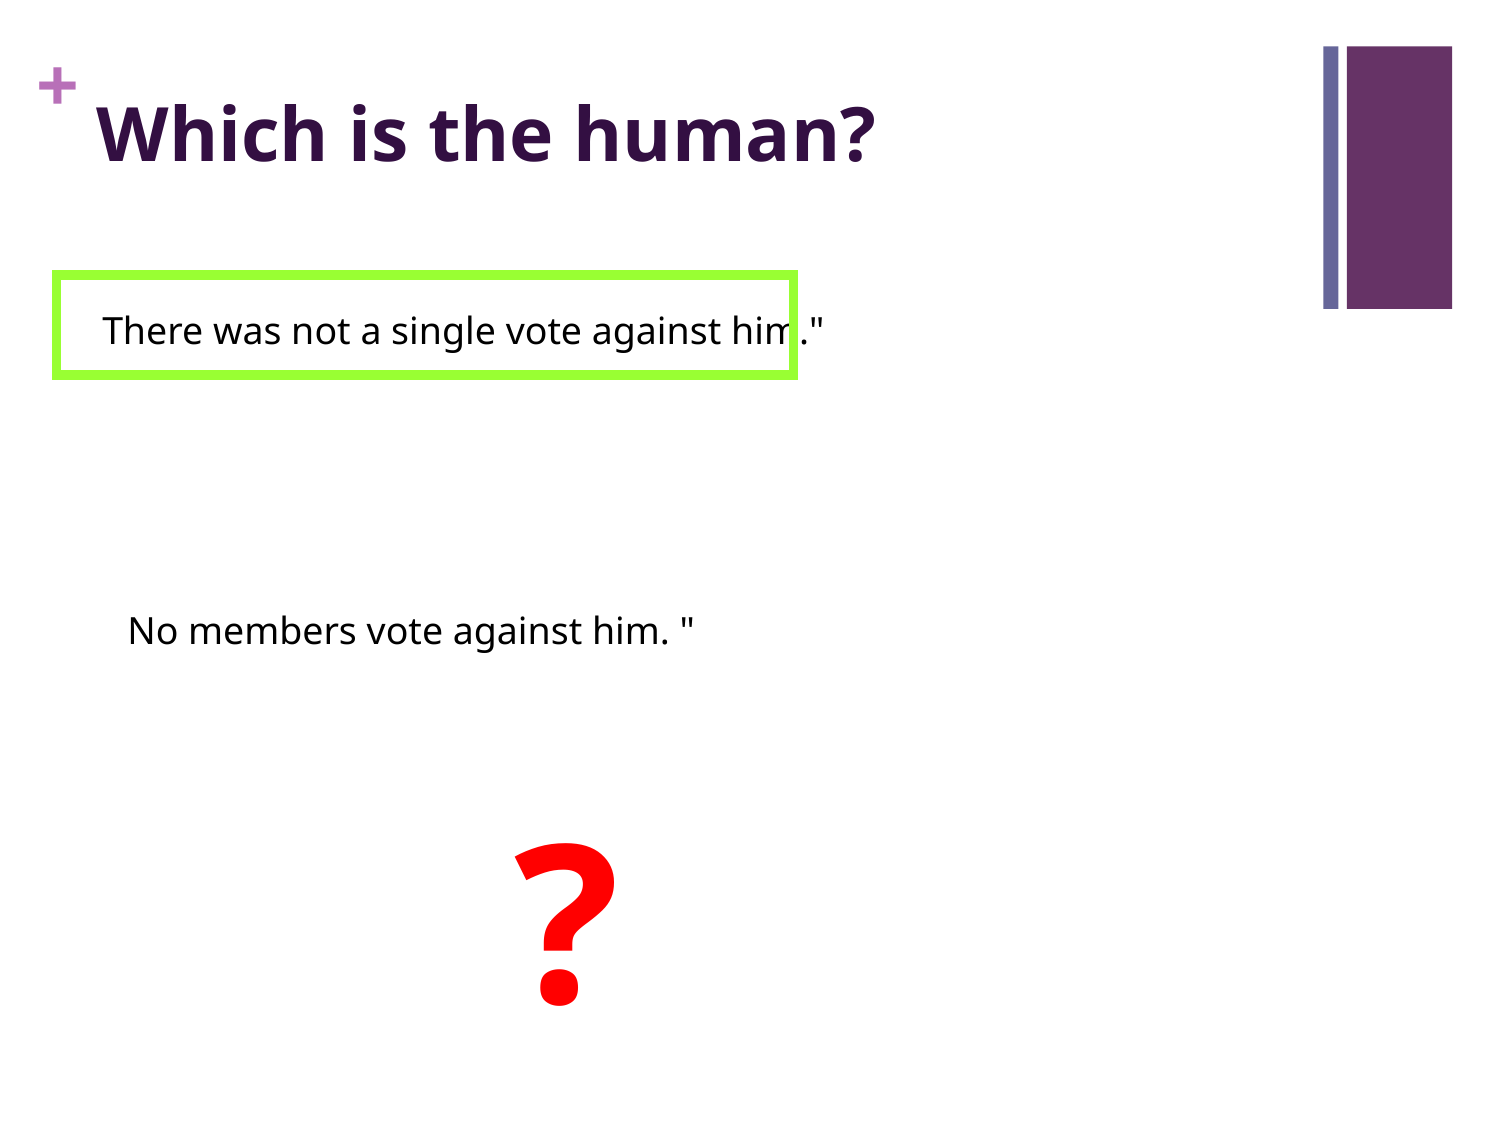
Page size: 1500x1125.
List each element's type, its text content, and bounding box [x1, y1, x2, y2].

text_box No members vote against him. " [112, 599, 1363, 660]
title Which is the human? [81, 79, 1322, 263]
text_box [56, 275, 794, 375]
text_box There was not a single vote against him." [794, 299, 1500, 360]
text_box ? [500, 774, 1063, 1055]
